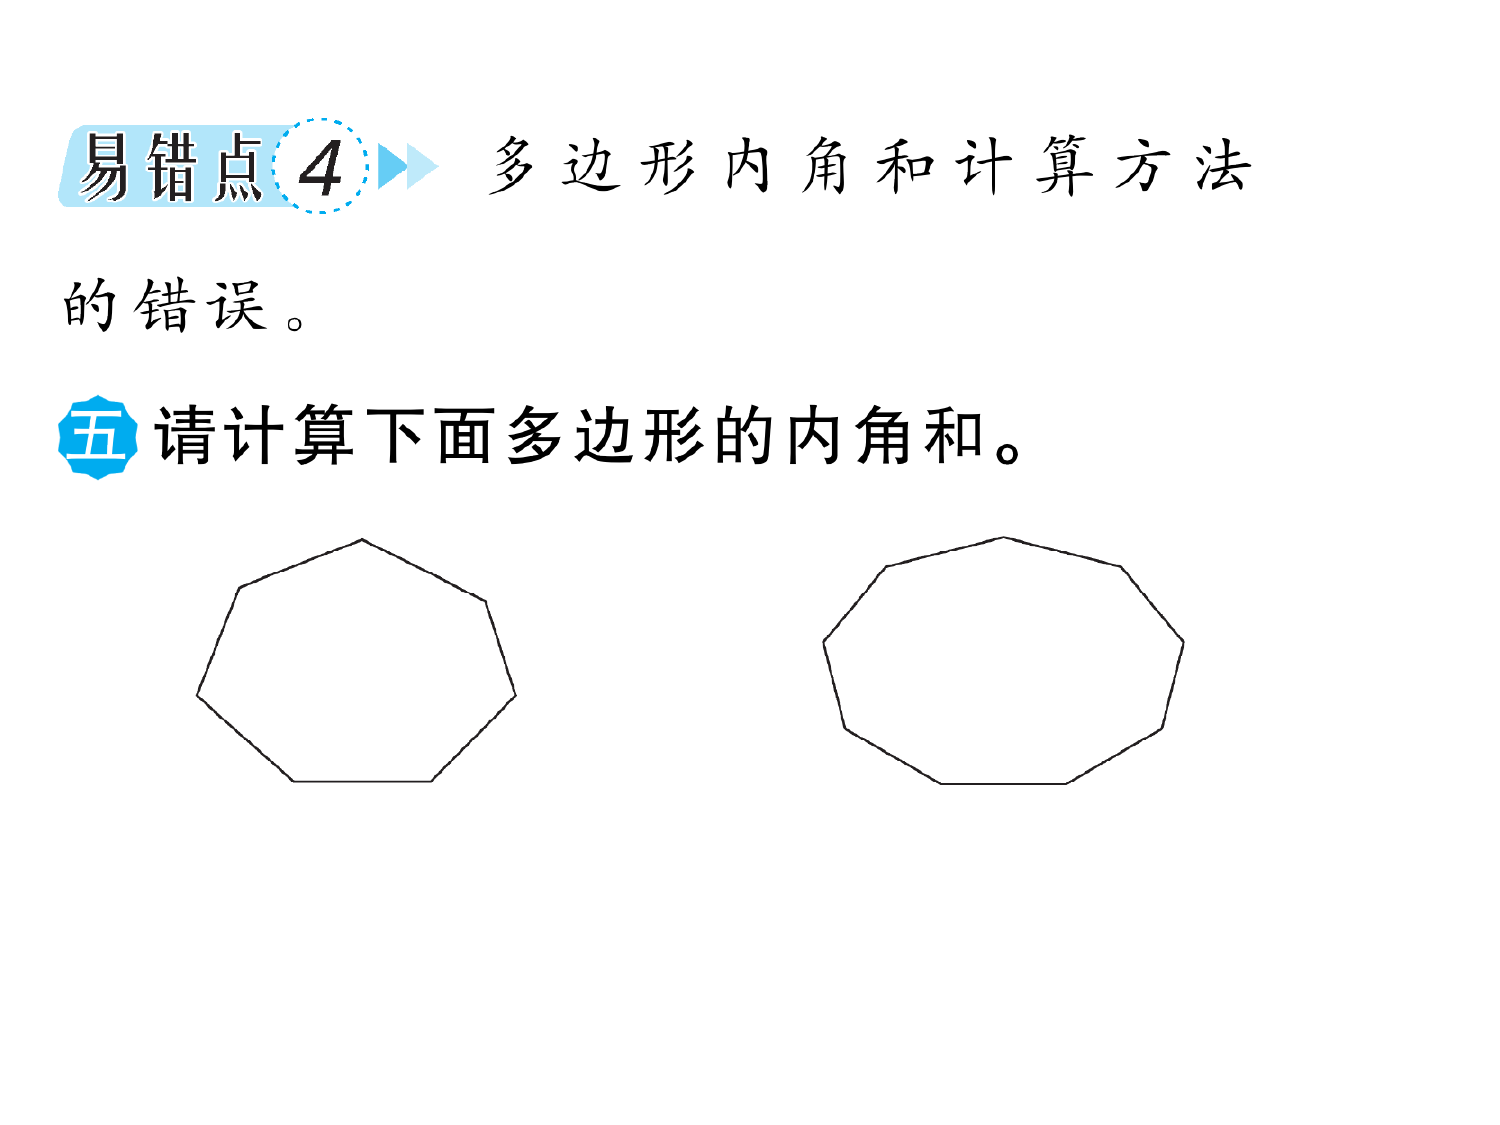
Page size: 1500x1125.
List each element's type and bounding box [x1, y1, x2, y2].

picture [52, 101, 1311, 1047]
